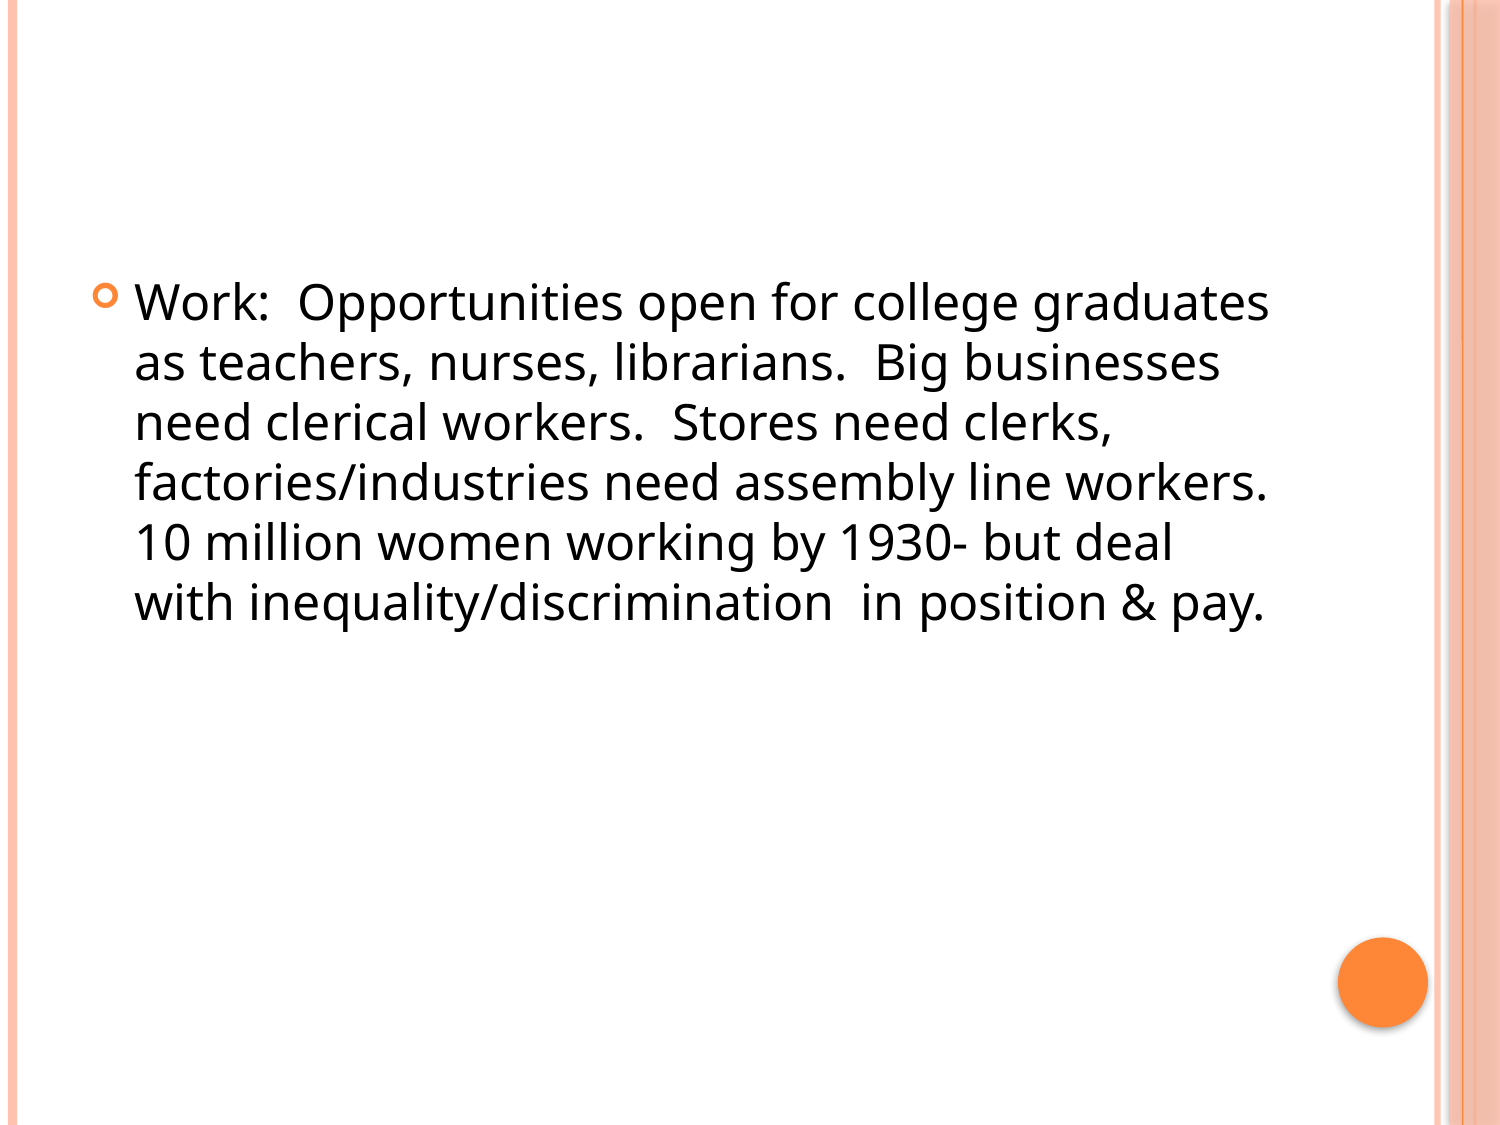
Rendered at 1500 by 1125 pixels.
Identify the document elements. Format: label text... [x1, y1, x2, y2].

list Work: Opportunities open for college graduates as teachers, nurses, librarians. Big businesses need clerical workers. Stores need clerks, factories/industries need assembly line workers. 10 million women working by 1930- but deal with inequality/discrimination in position & pay. [75, 262, 1300, 1062]
